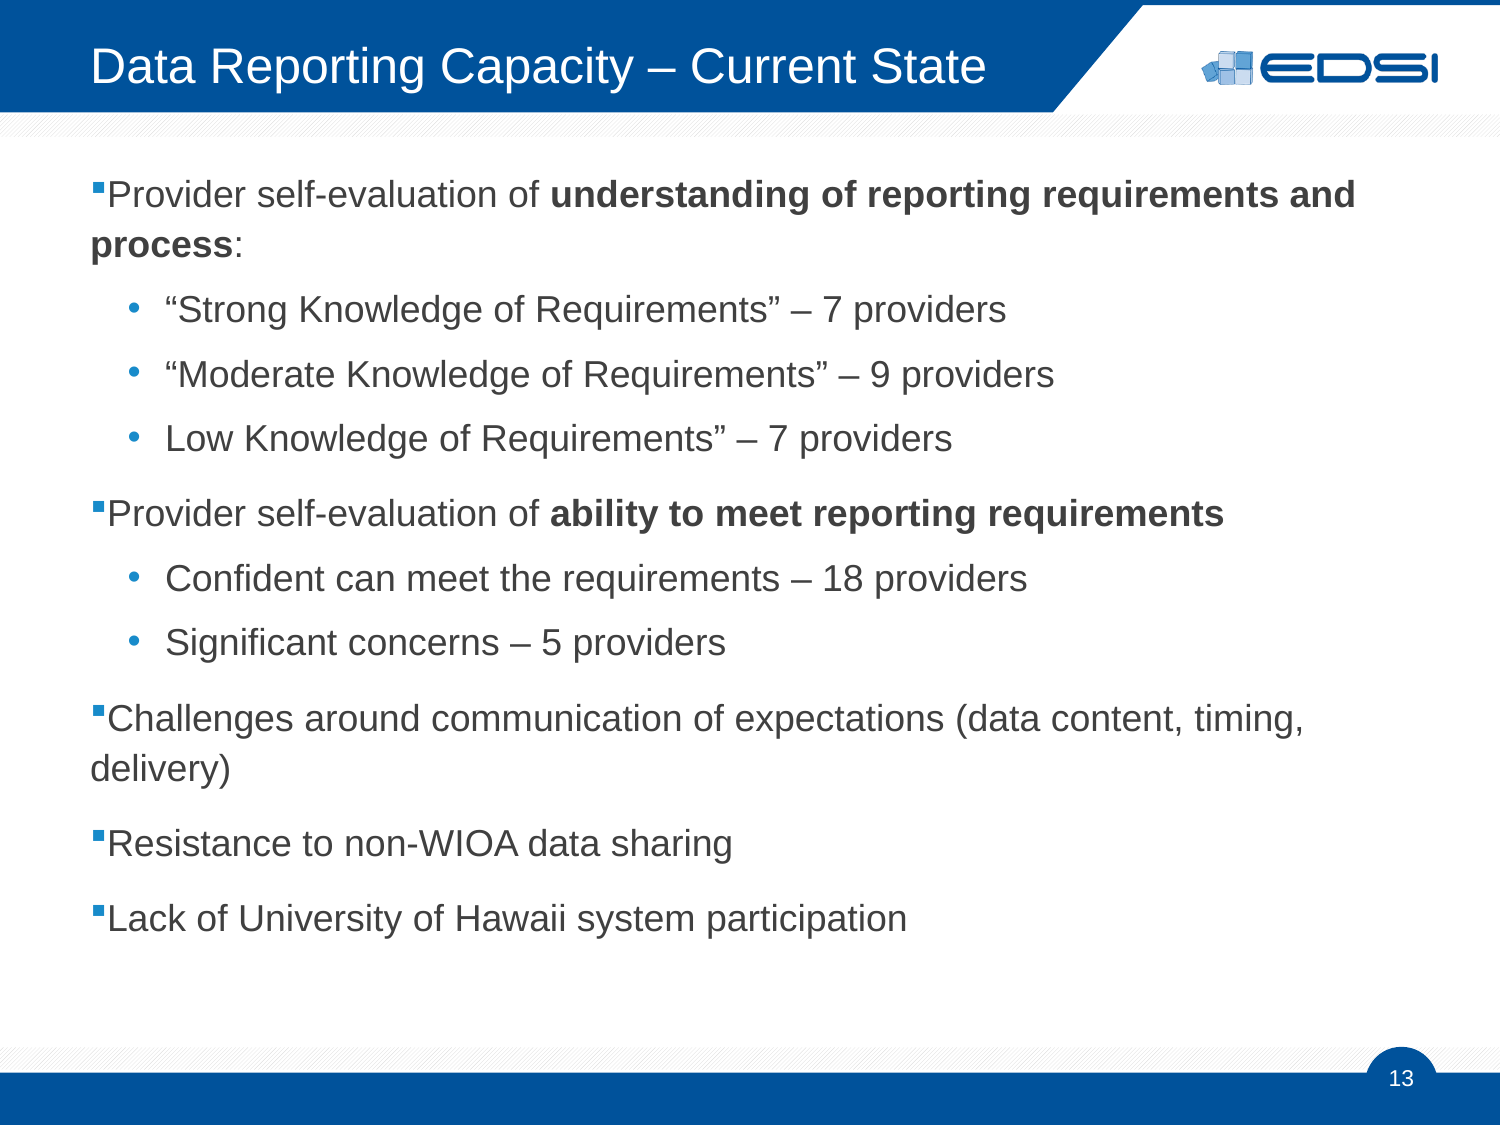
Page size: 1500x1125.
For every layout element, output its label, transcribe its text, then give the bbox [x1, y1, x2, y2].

slide_number 13 [1365, 1047, 1438, 1108]
title Data Reporting Capacity – Current State [75, 14, 1051, 122]
list Provider self-evaluation of understanding of reporting requirements and process: “Strong Knowledge of Requirements” – 7 providers “Moderate Knowledge of Requirements” – 9 providers Low Knowledge of Requirements” – 7 providers Provider self-evaluation of ability to meet reporting requirements Confident can meet the requirements – 18 providers Significant concerns – 5 providers Challenges around communication of expectations (data content, timing, delivery) Resistance to non-WIOA data sharing Lack of University of Hawaii system participation [75, 157, 1413, 990]
picture [1201, 51, 1438, 85]
